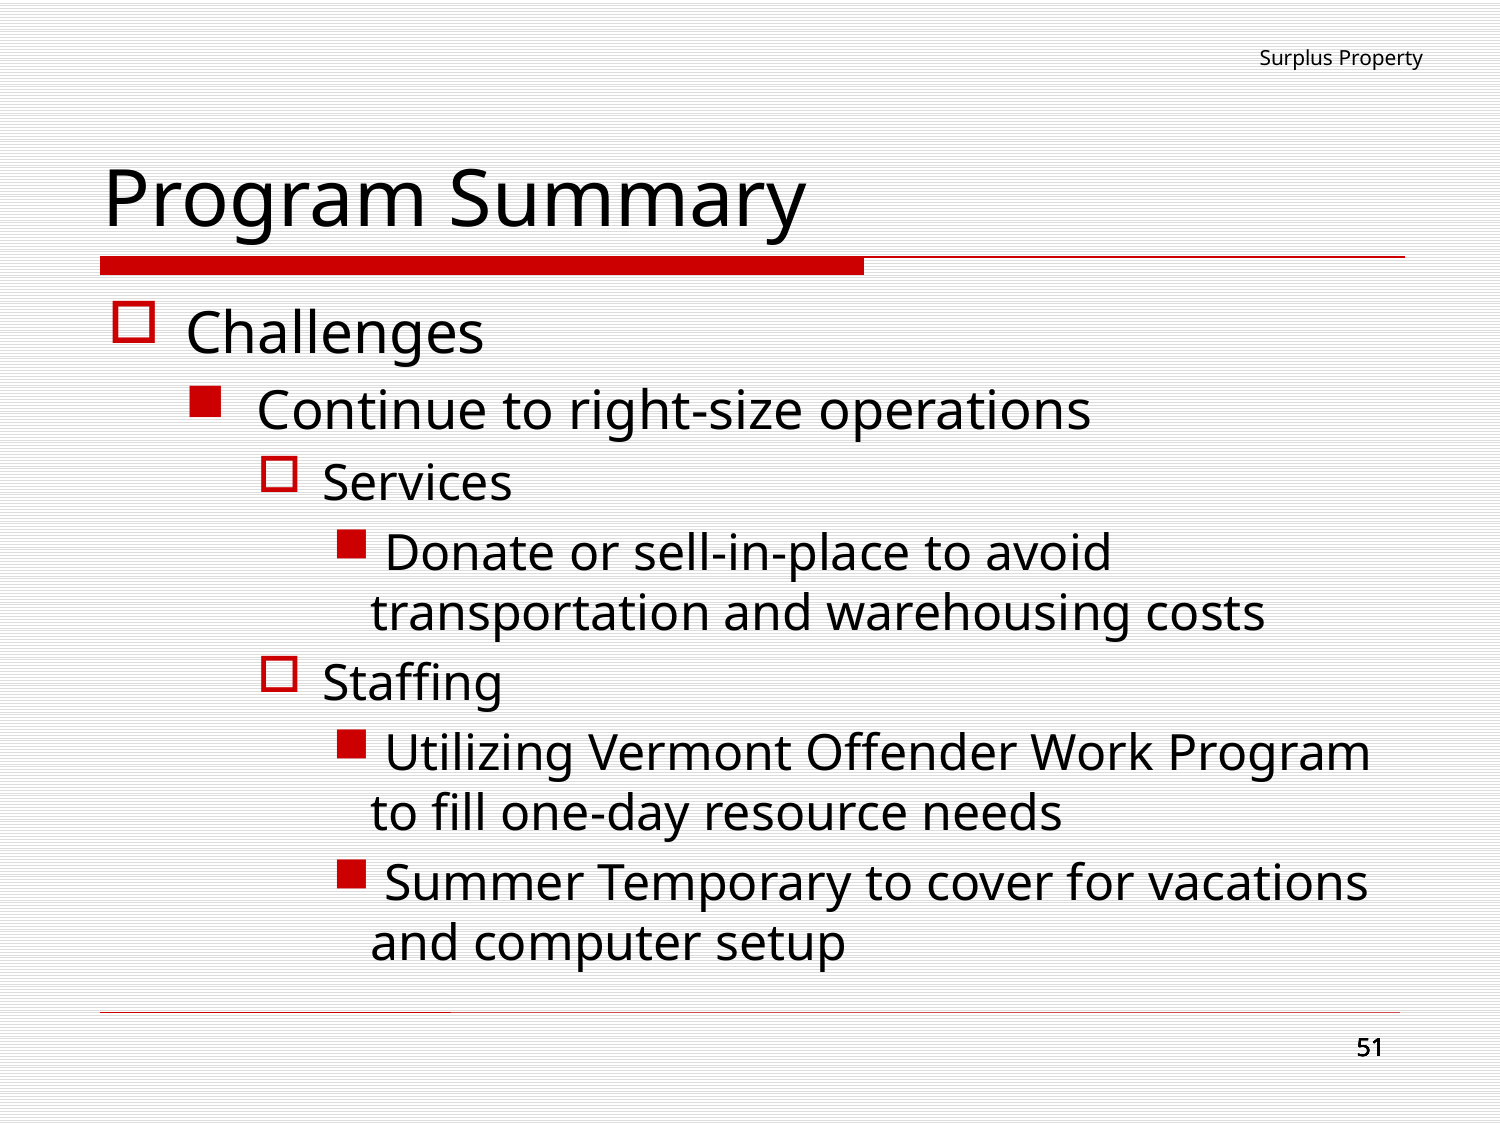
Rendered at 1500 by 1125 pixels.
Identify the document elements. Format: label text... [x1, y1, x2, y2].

list Challenges Continue to right-size operations Services Donate or sell-in-place to avoid transportation and warehousing costs Staffing Utilizing Vermont Offender Work Program to fill one-day resource needs Summer Temporary to cover for vacations and computer setup [92, 287, 1406, 1051]
title Program Summary [87, 49, 1401, 250]
text_box Surplus Property [1100, 37, 1438, 78]
text_box 51 [1074, 1051, 1400, 1103]
